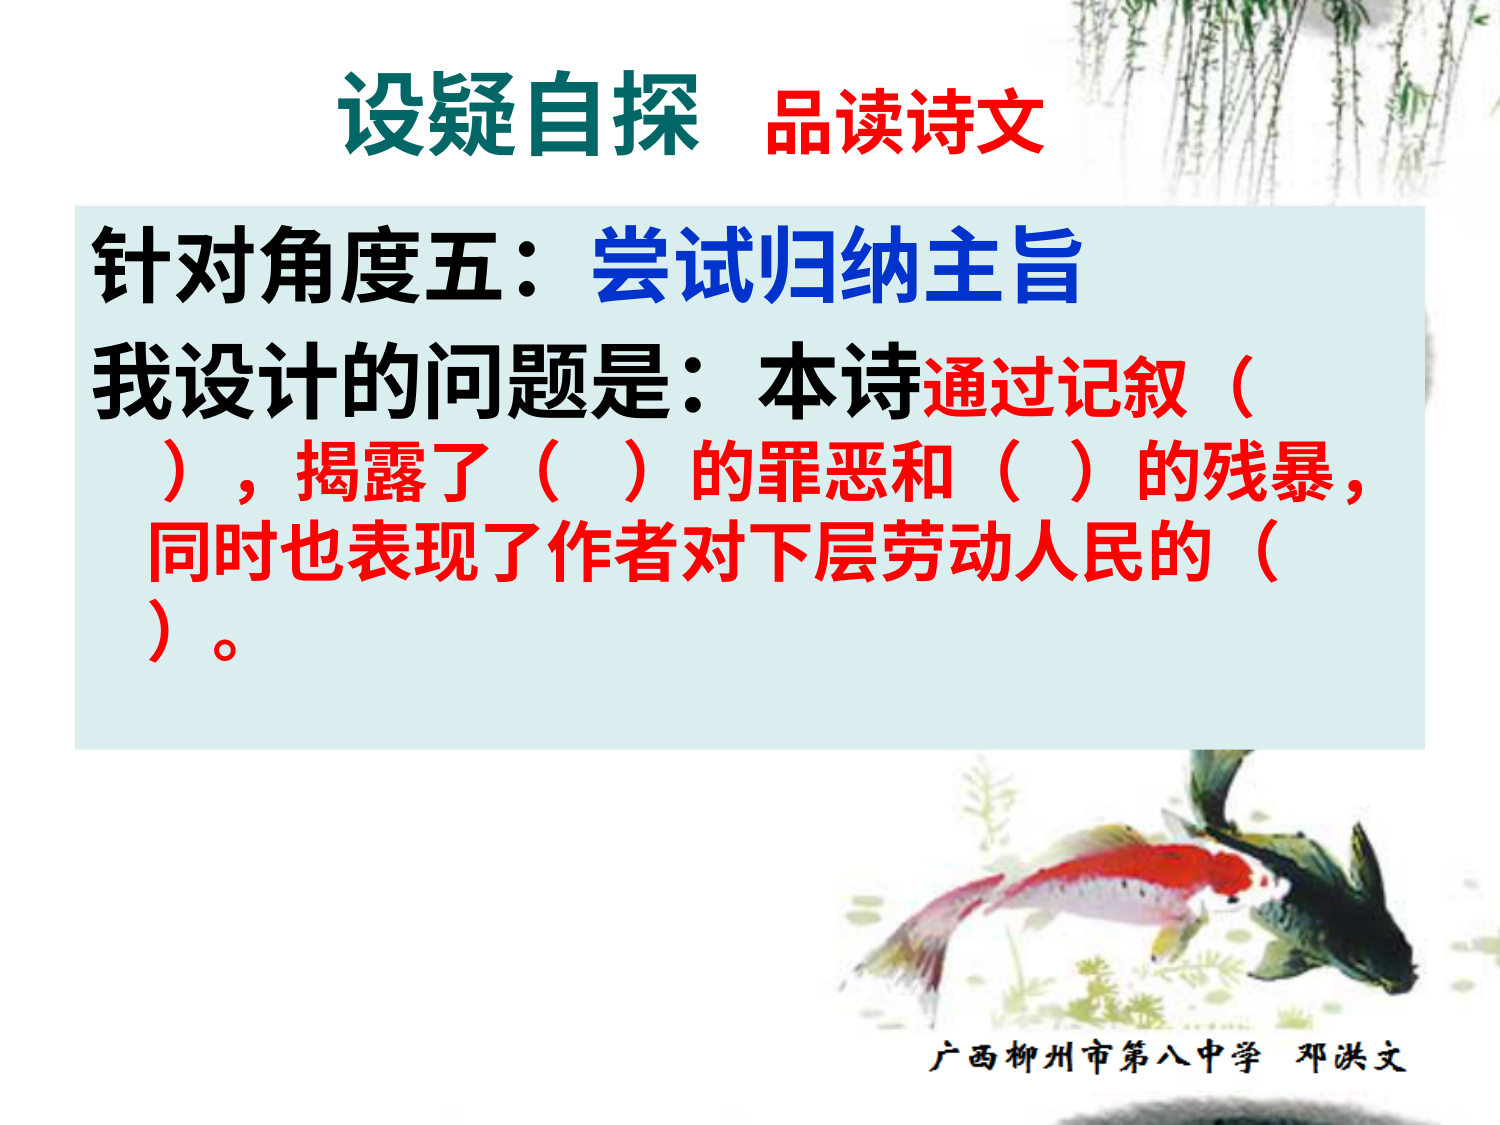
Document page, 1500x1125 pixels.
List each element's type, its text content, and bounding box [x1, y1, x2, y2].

title 设疑自探 品读诗文 [15, 17, 1367, 206]
picture [0, 0, 1500, 1125]
list 针对角度五：尝试归纳主旨 我设计的问题是：本诗通过记叙（ ），揭露了（ ）的罪恶和（ ）的残暴，同时也表现了作者对下层劳动人民的（ ）。 [74, 205, 1426, 750]
